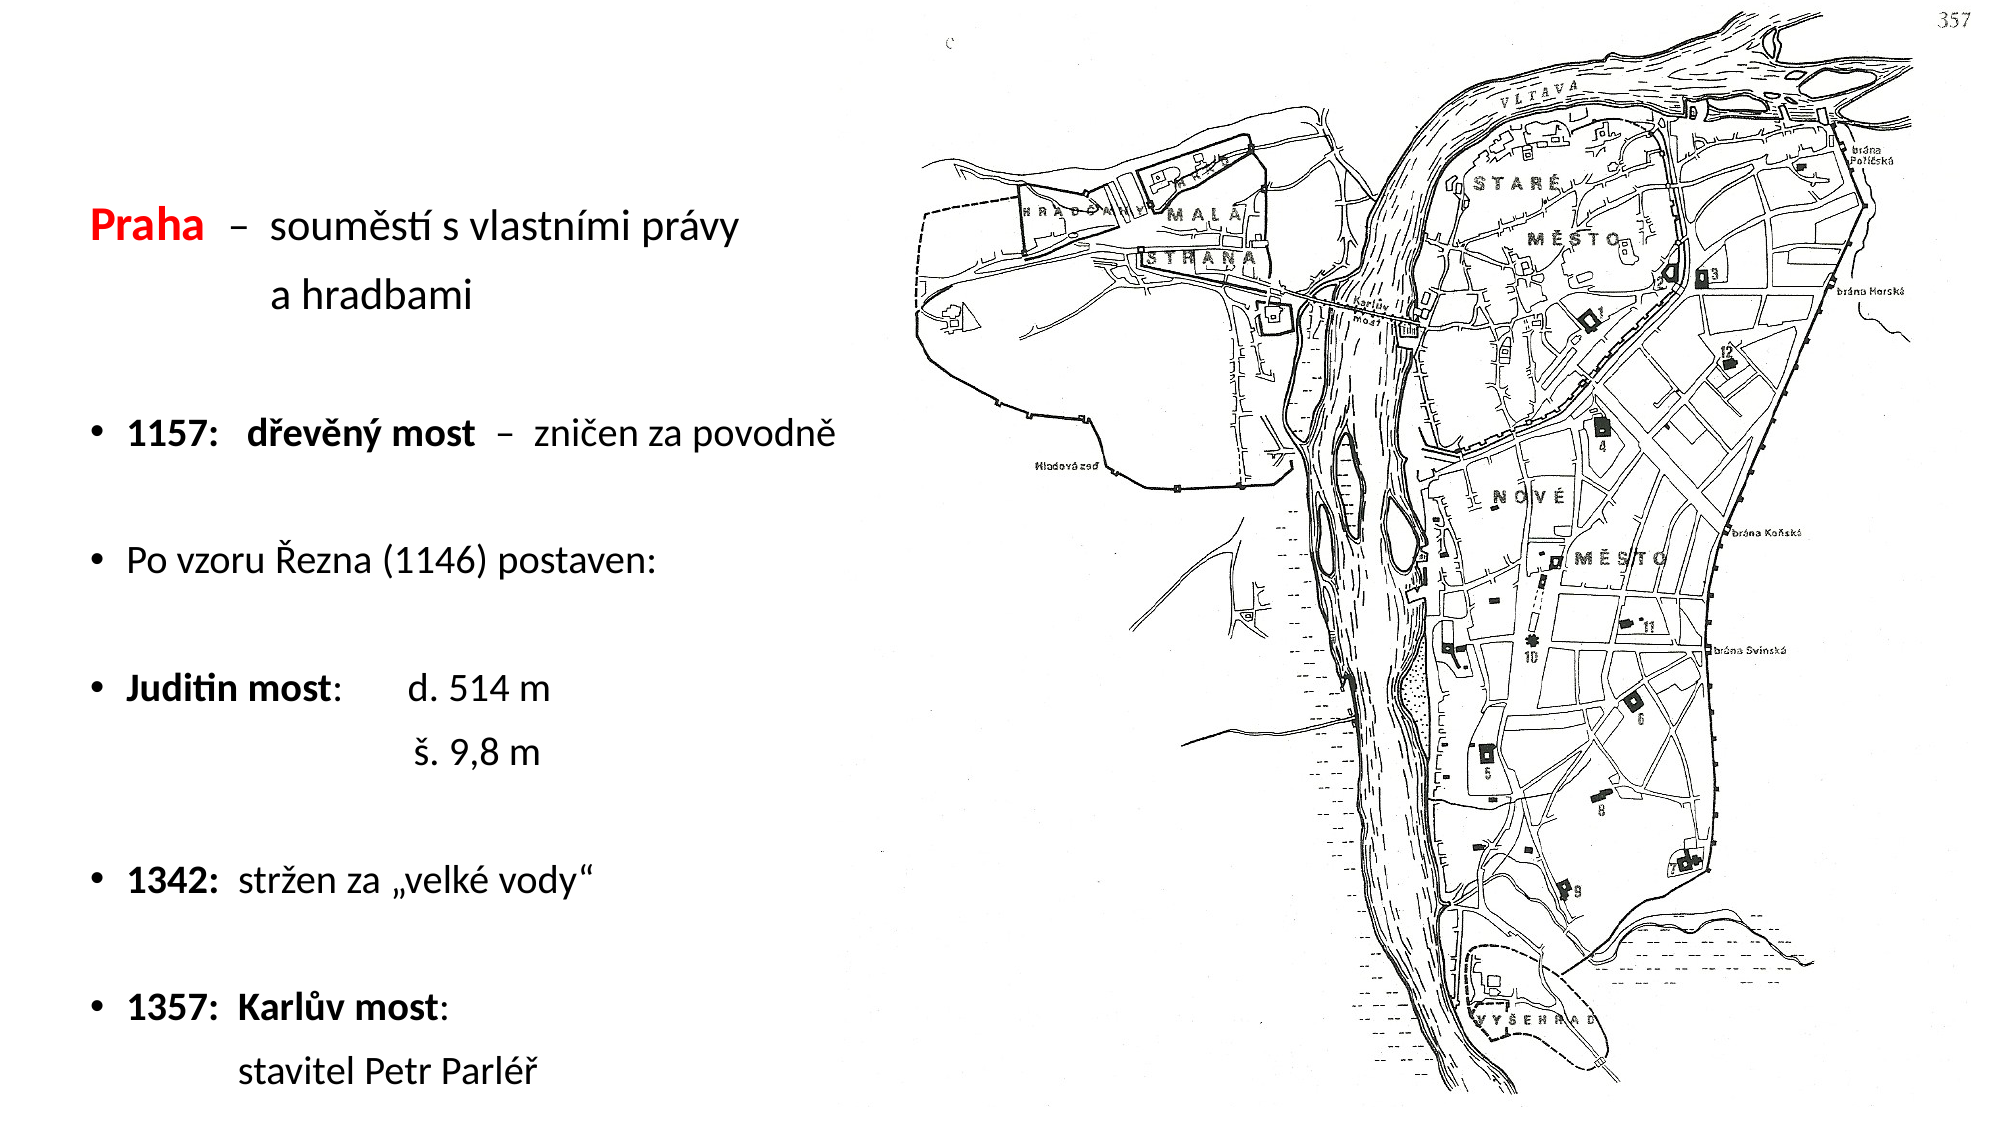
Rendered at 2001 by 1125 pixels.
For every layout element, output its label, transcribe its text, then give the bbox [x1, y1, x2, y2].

list Praha – souměstí s vlastními právy a hradbami 1157: dřevěný most – zničen za povodně Po vzoru Řezna (1146) postaven: Juditin most: d. 514 m š. 9,8 m 1342: stržen za „velké vody“ 1357: Karlův most: stavitel Petr Parléř [75, 112, 837, 1107]
picture [837, 0, 1971, 1107]
